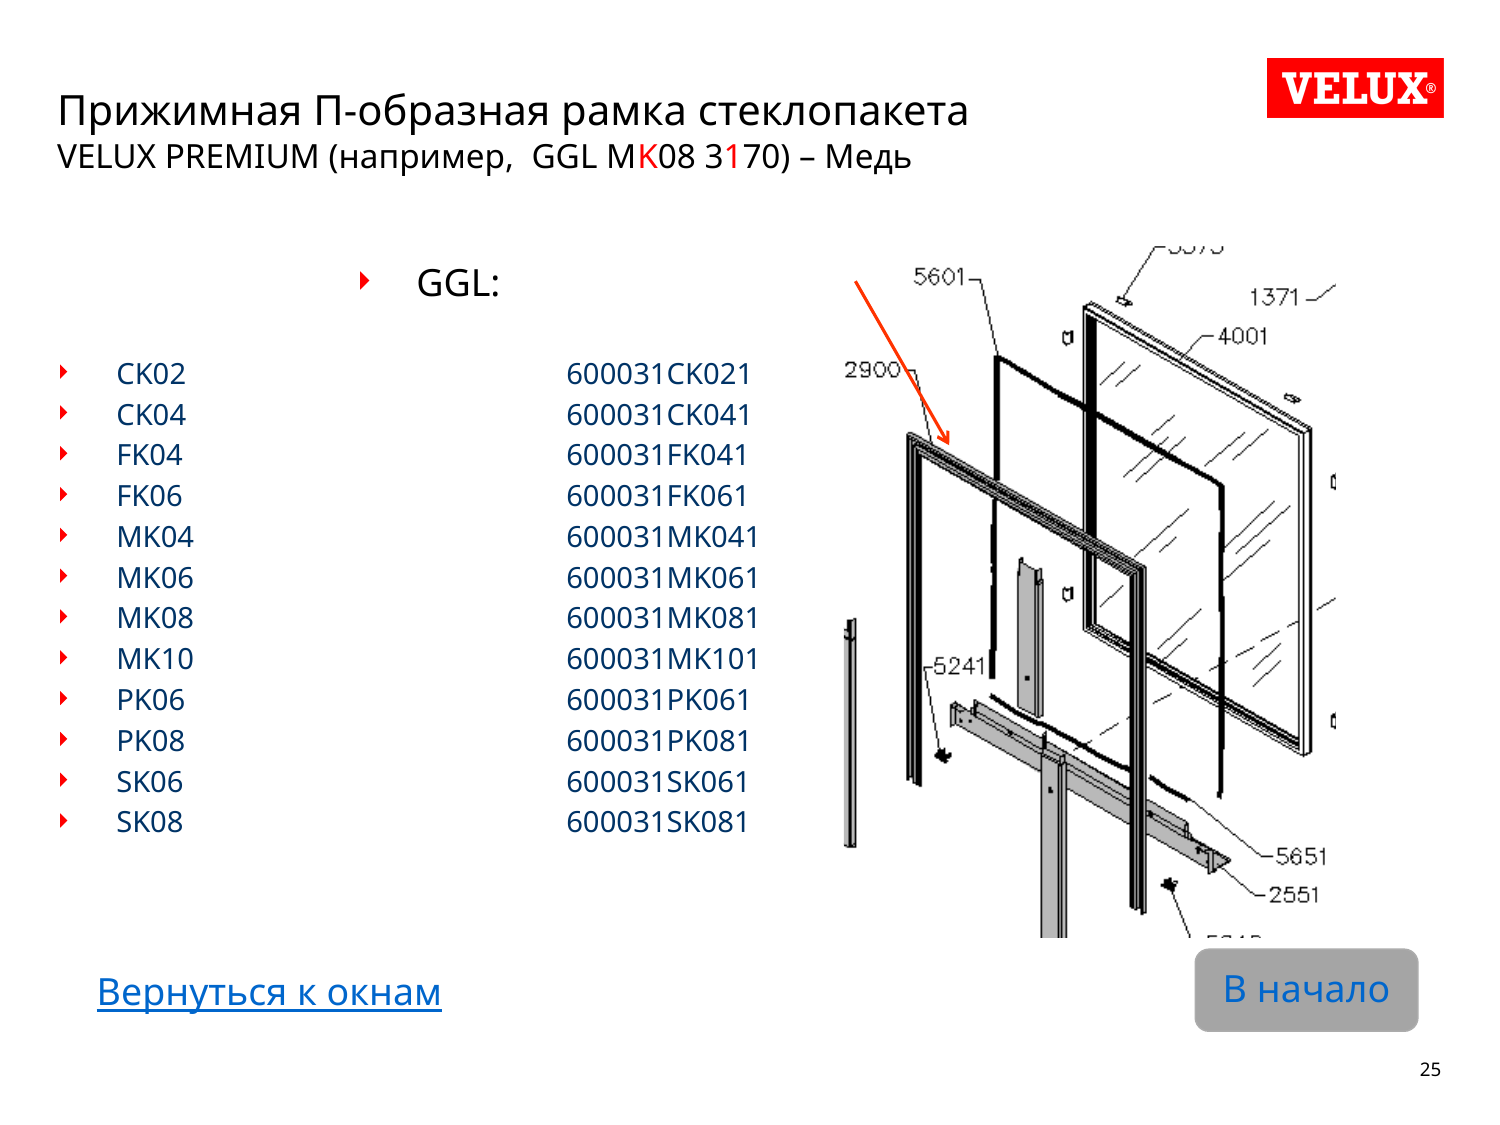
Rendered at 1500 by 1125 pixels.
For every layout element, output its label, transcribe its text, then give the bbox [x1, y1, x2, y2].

slide_number 25 [1392, 1057, 1442, 1095]
picture [1267, 58, 1444, 118]
text_box В начало [1195, 949, 1418, 1032]
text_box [820, 316, 985, 411]
picture [843, 245, 1337, 938]
text_box Вернуться к окнам [81, 960, 996, 1027]
list GGL: CK02 600031CK021 CK04 600031CK041 FK04 600031FK041 FK06 600031FK061 MK04 600031MK041 MK06 600031MK061 MK08 600031MK081 MK10 600031MK101 PK06 600031PK061 PK08 600031PK081 SK06 600031SK061 SK08 600031SK081 [56, 258, 838, 859]
title Прижимная П-образная рамка стеклопакета VELUX PREMIUM (например, GGL MK08 3170) – Медь [56, 27, 1211, 182]
